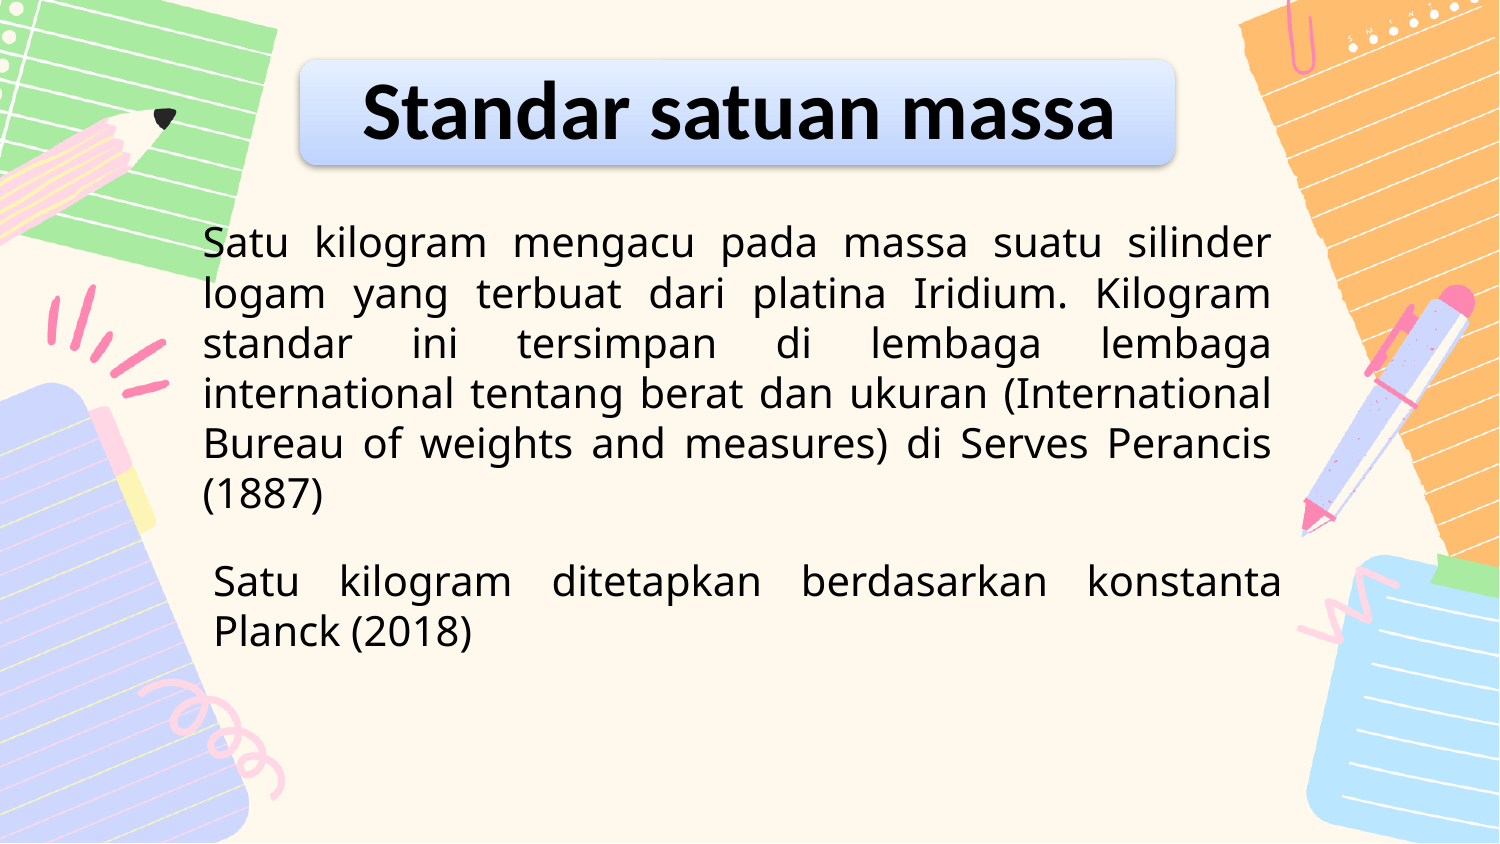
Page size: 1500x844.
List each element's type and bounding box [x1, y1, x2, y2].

picture [0, 0, 1499, 844]
text_box [299, 59, 1176, 166]
